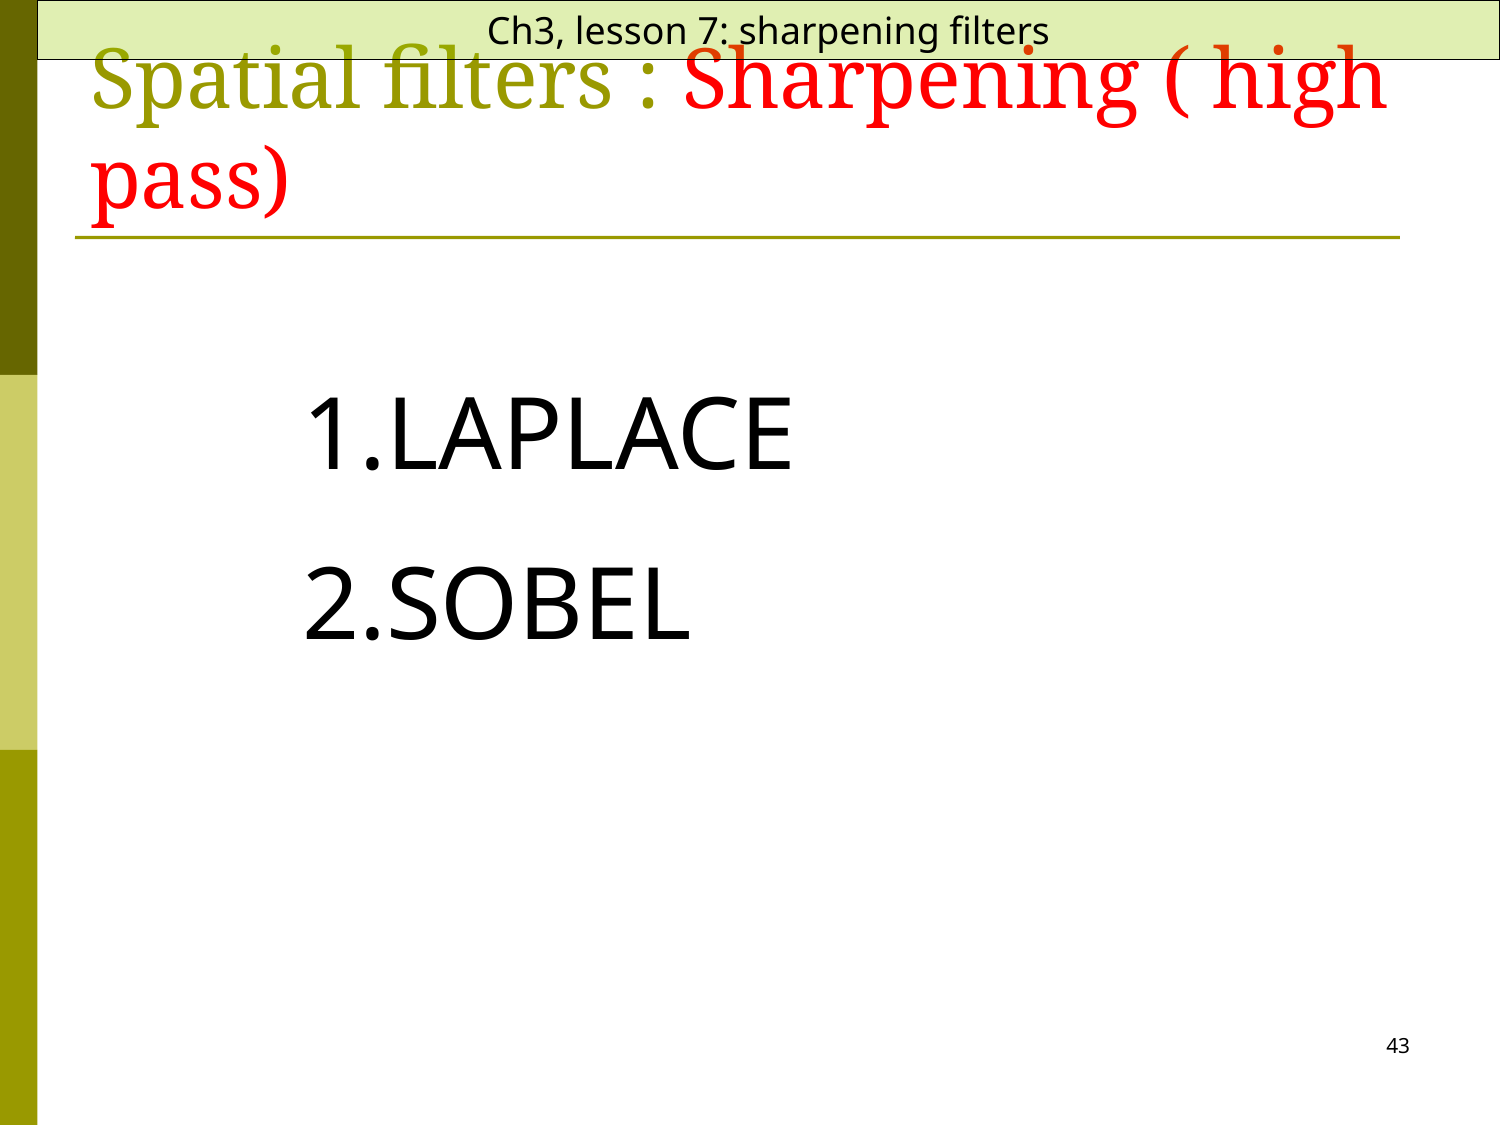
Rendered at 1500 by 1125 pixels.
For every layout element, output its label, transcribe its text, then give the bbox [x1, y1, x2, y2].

text_box LAPLACE SOBEL [287, 362, 875, 668]
text_box Ch3, lesson 7: sharpening filters [37, 0, 1500, 60]
slide_number 43 [1074, 1024, 1426, 1101]
title Spatial filters : Sharpening ( high pass) [75, 60, 1425, 233]
